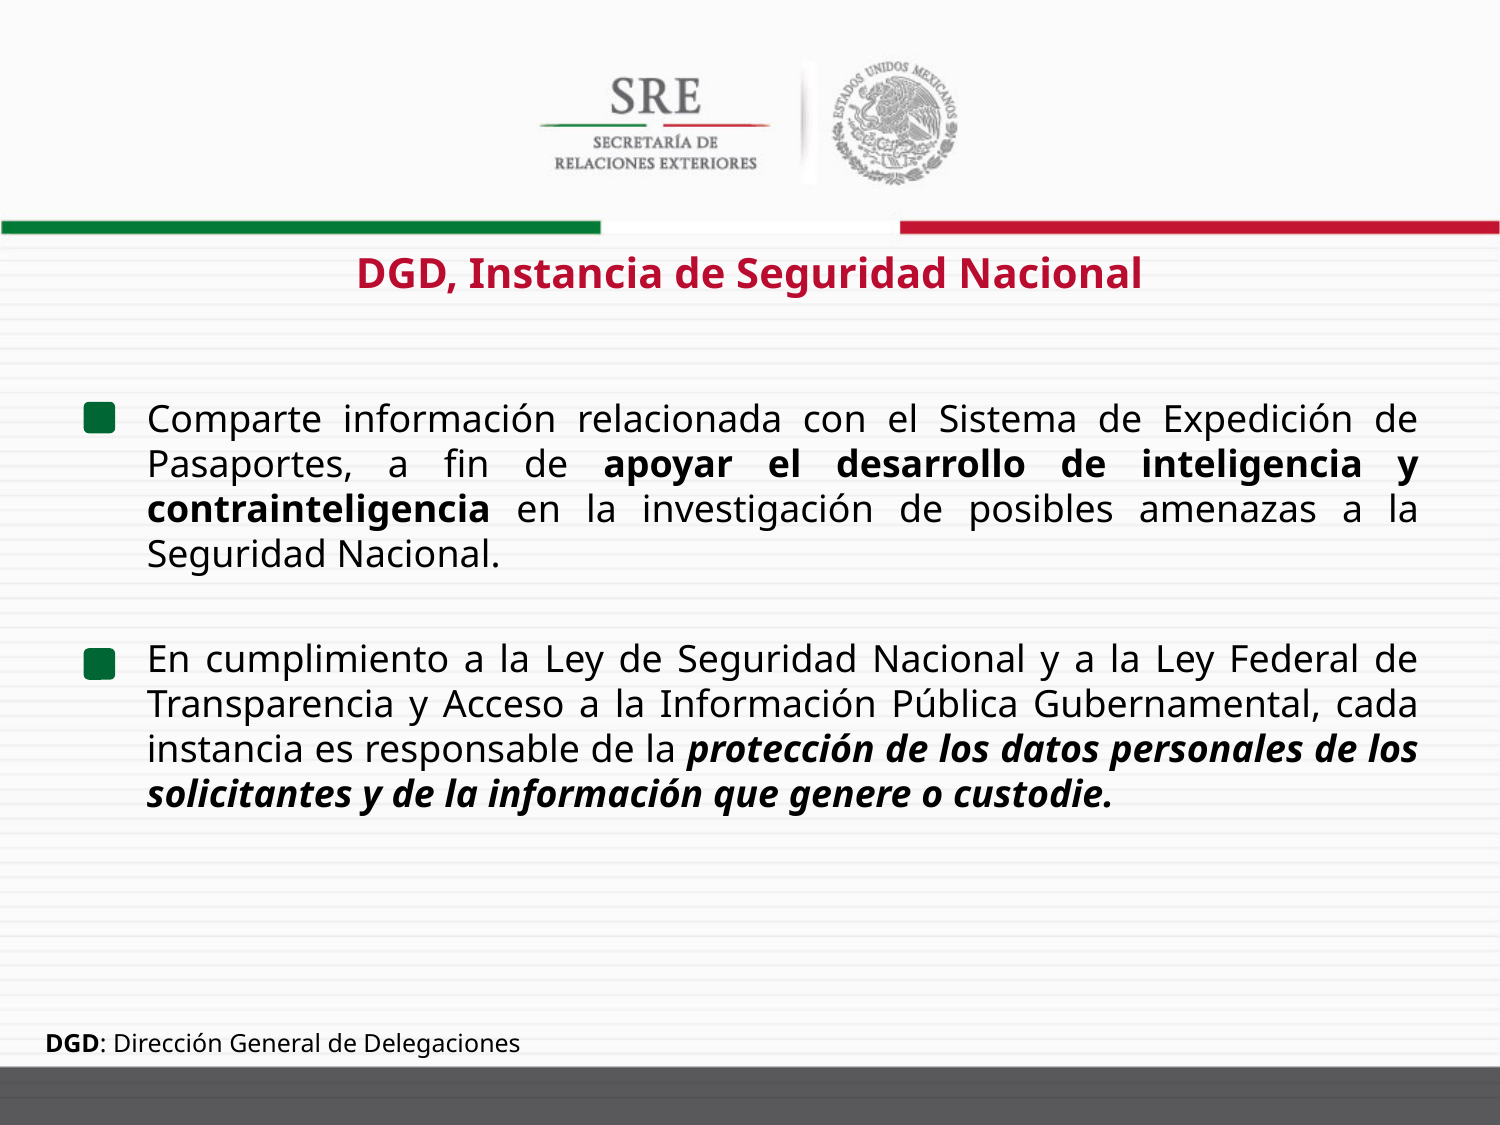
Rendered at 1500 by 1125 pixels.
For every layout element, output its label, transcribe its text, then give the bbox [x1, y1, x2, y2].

text_box Comparte información relacionada con el Sistema de Expedición de Pasaportes, a fin de apoyar el desarrollo de inteligencia y contrainteligencia en la investigación de posibles amenazas a la Seguridad Nacional. En cumplimiento a la Ley de Seguridad Nacional y a la Ley Federal de Transparencia y Acceso a la Información Pública Gubernamental, cada instancia es responsable de la protección de los datos personales de los solicitantes y de la información que genere o custodie. [132, 387, 1435, 940]
text_box [81, 399, 118, 436]
text_box [81, 646, 118, 682]
picture [0, 0, 1500, 1125]
text_box DGD, Instancia de Seguridad Nacional [62, 239, 1437, 346]
text_box DGD: Dirección General de Delegaciones [30, 1019, 537, 1065]
